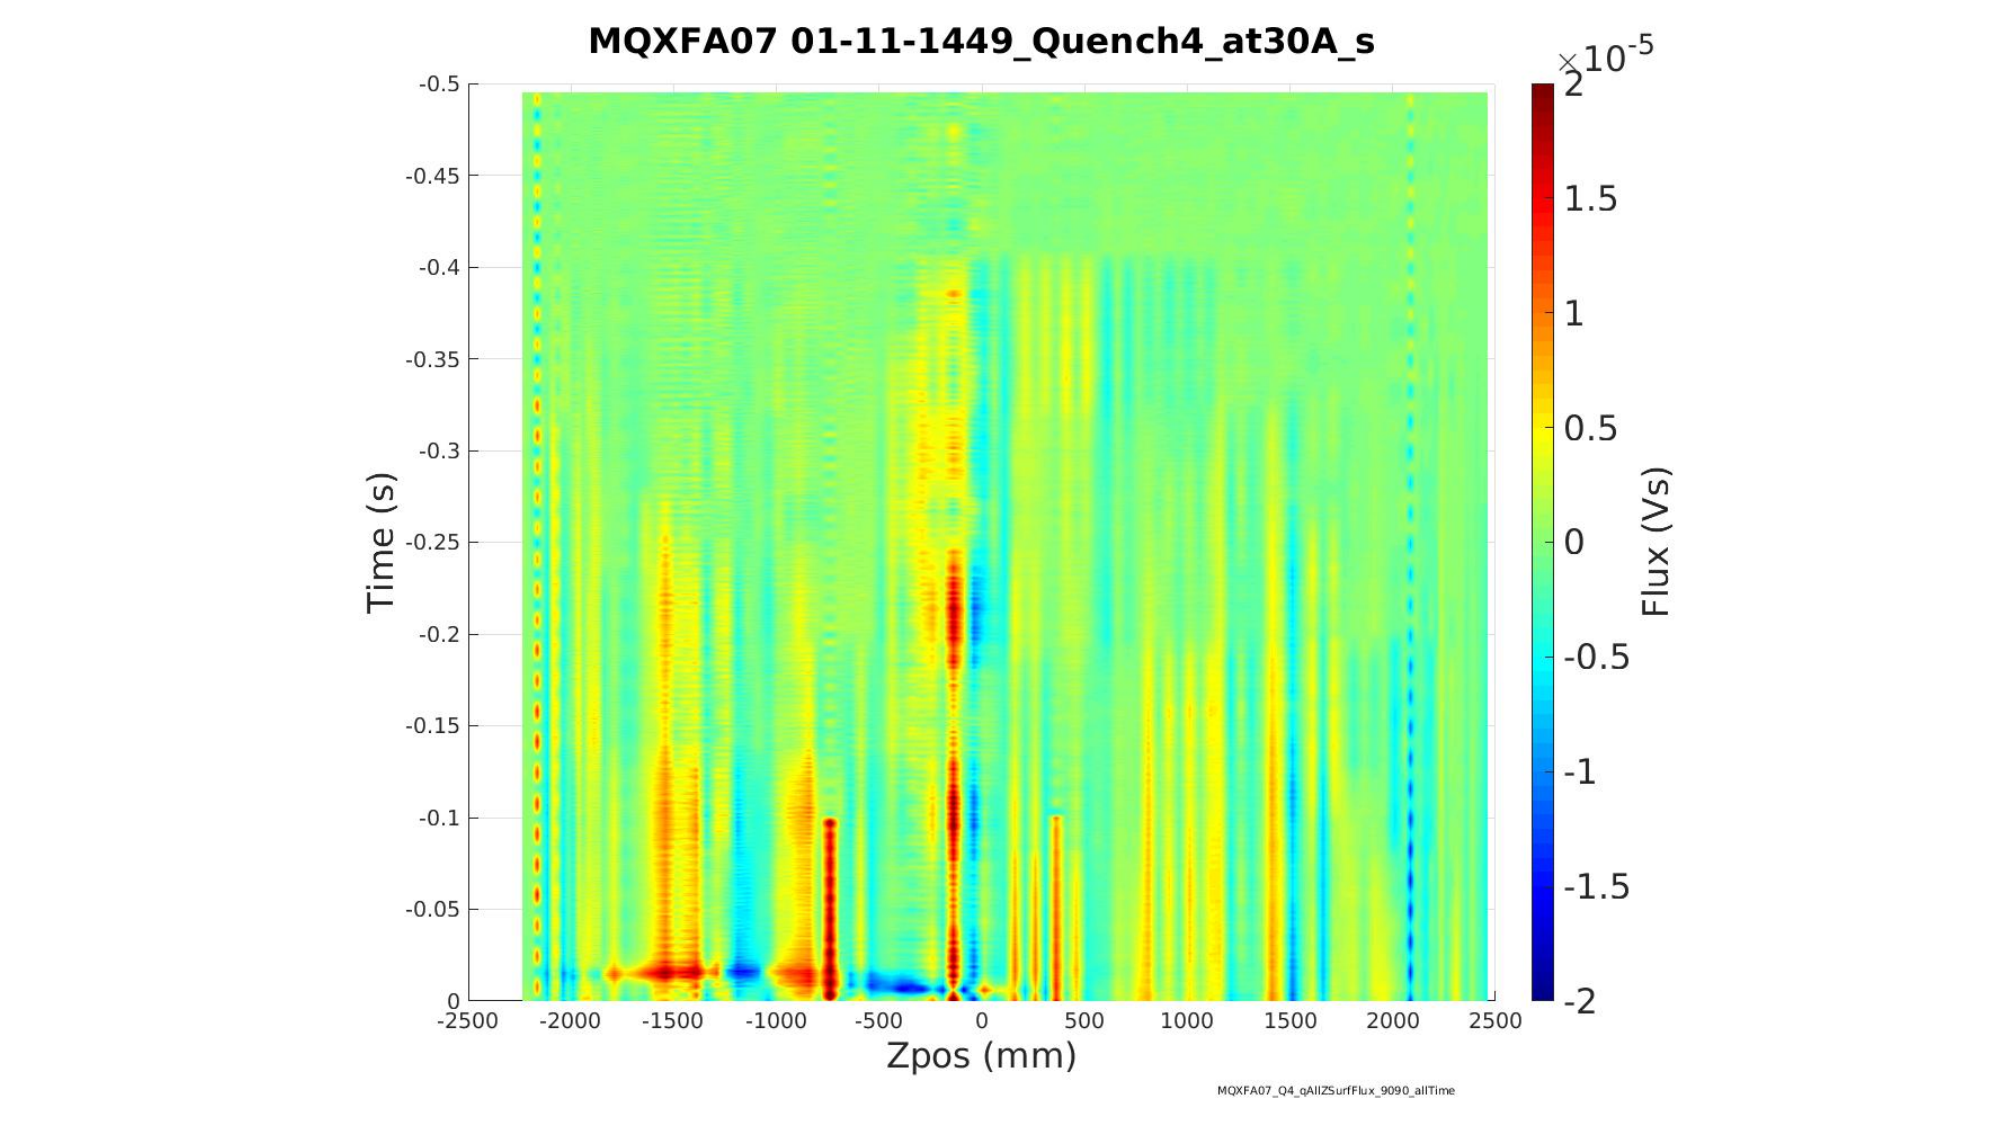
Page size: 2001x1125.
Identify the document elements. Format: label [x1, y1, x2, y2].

picture [296, 0, 1704, 1125]
